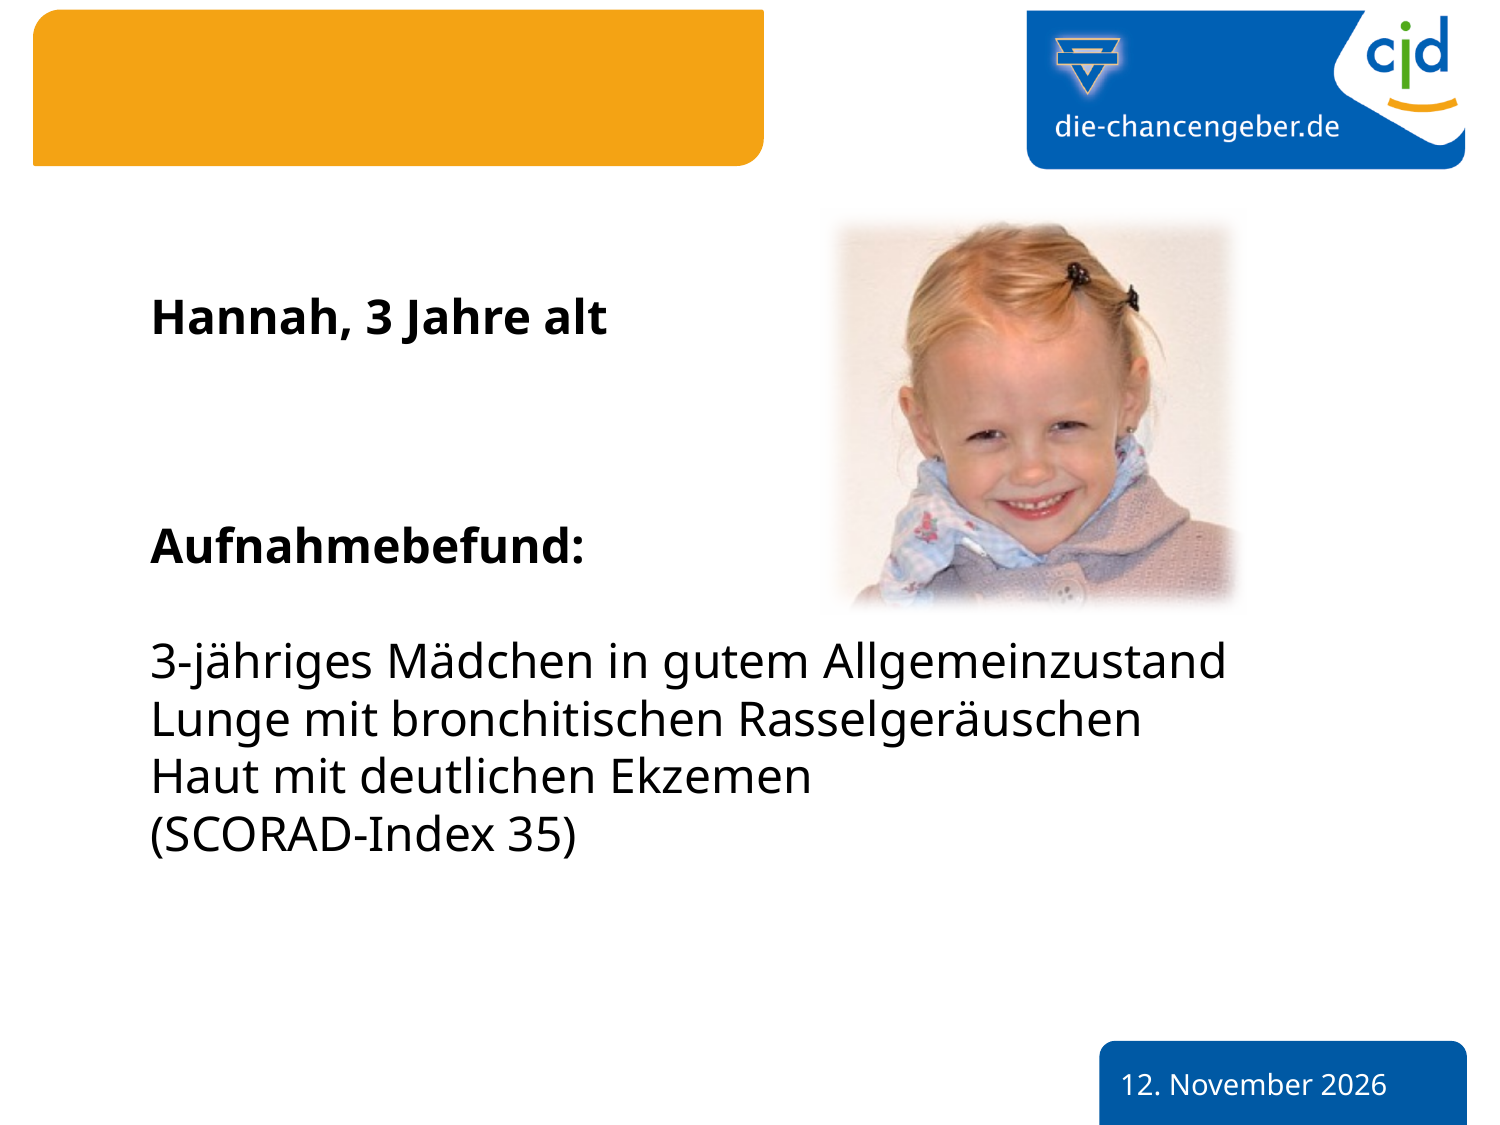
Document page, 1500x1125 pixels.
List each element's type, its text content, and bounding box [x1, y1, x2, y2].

picture [820, 207, 1248, 615]
text_box Hannah, 3 Jahre alt Aufnahmebefund: 3-jähriges Mädchen in gutem Allgemeinzustand Lunge mit bronchitischen Rasselgeräuschen Haut mit deutlichen Ekzemen (SCORAD-Index 35) [135, 278, 1424, 869]
picture [1019, 3, 1475, 176]
text_box [33, 9, 764, 167]
text_box 2. April 2019 [1099, 1040, 1467, 1125]
